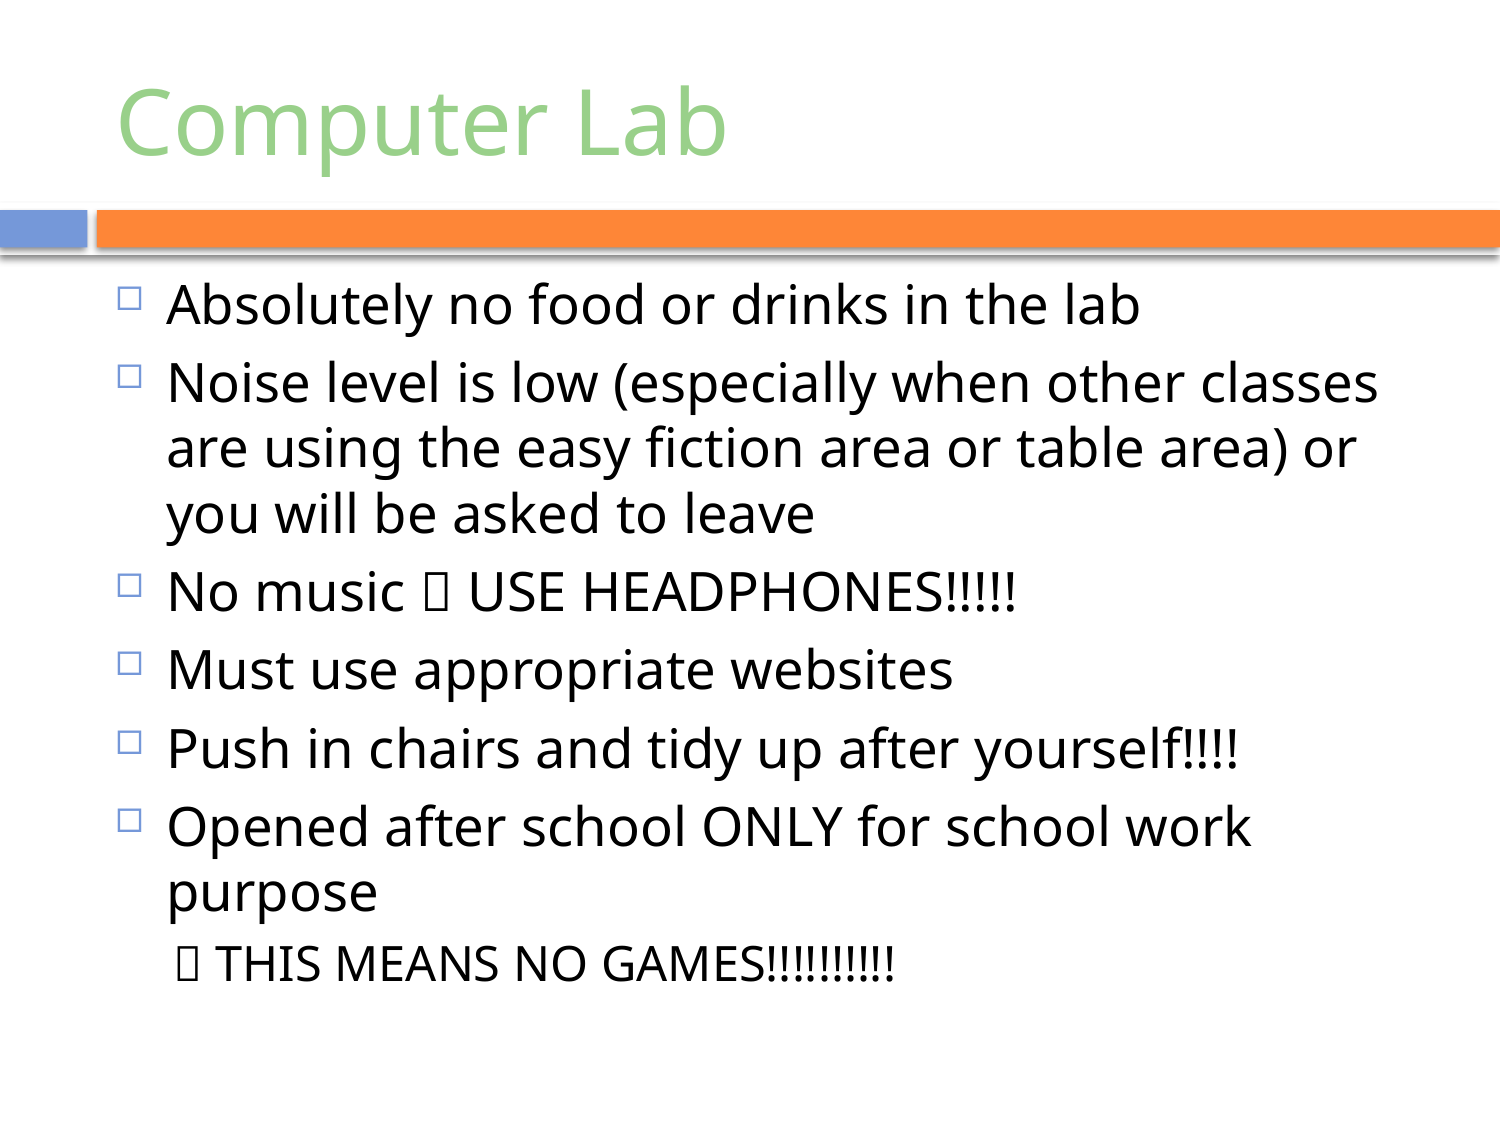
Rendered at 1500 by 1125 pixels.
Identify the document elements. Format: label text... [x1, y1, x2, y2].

title Computer Lab [100, 37, 1438, 200]
list Absolutely no food or drinks in the lab Noise level is low (especially when other classes are using the easy fiction area or table area) or you will be asked to leave No music  USE HEADPHONES!!!!! Must use appropriate websites Push in chairs and tidy up after yourself!!!! Opened after school ONLY for school work purpose  THIS MEANS NO GAMES!!!!!!!!!! [100, 262, 1438, 1000]
